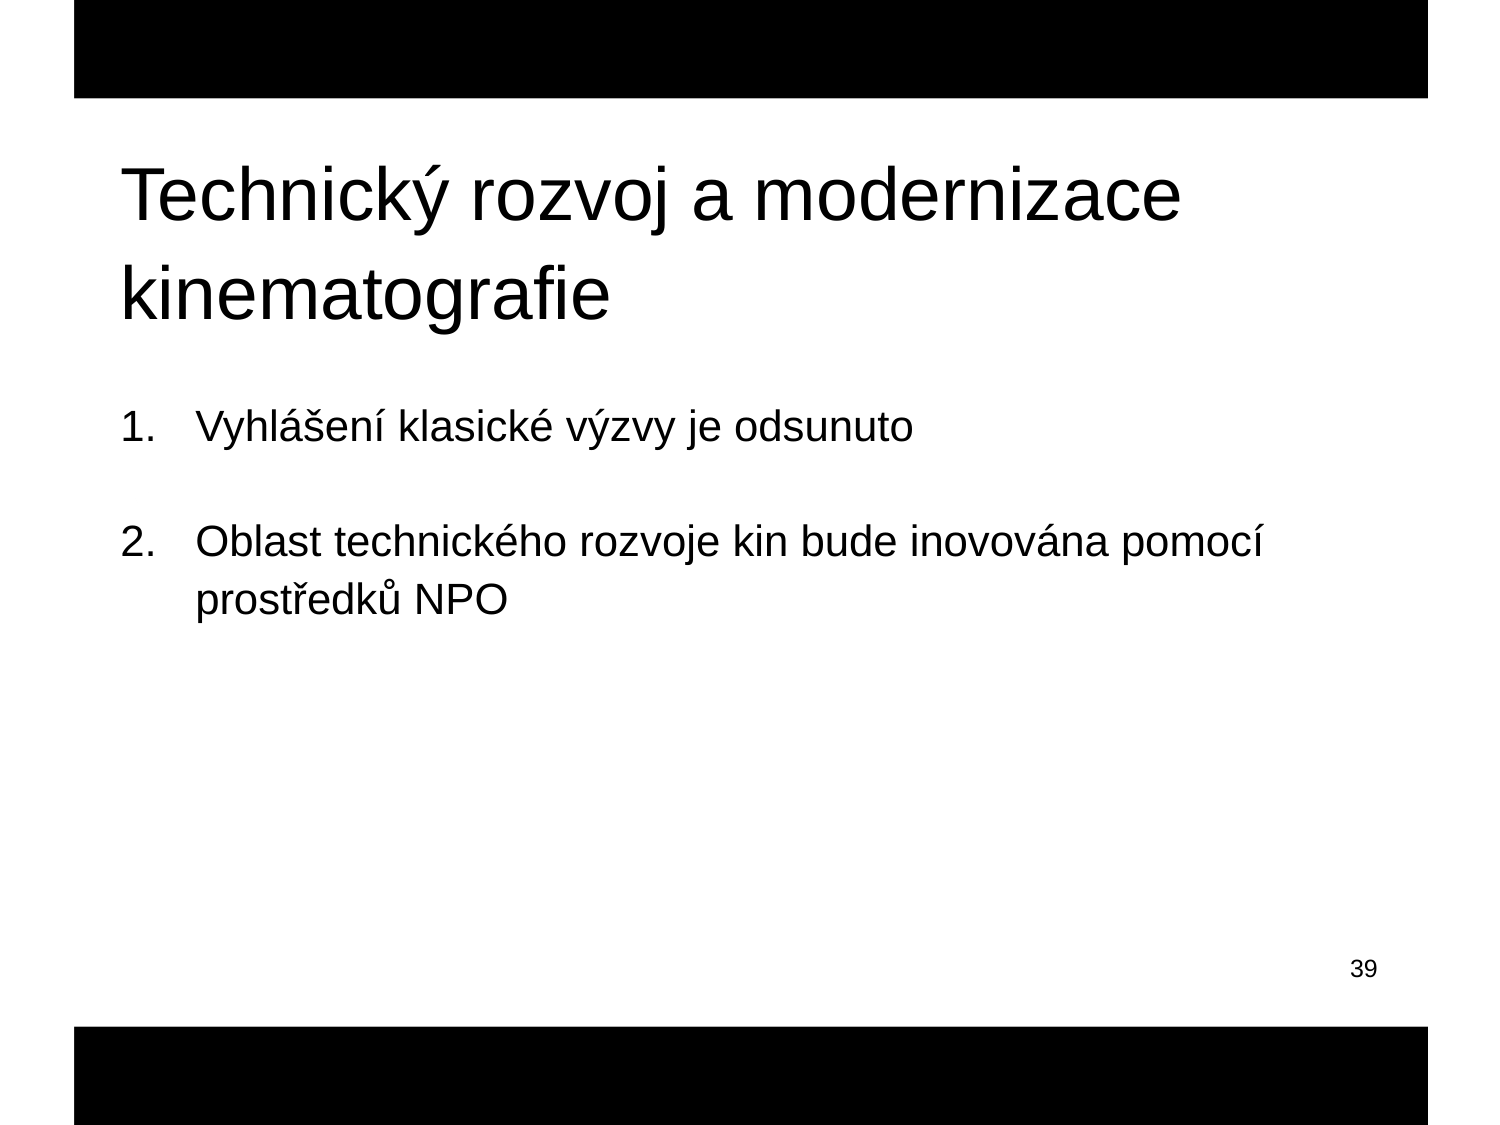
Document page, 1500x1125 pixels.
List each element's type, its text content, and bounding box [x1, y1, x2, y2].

list Technický rozvoj a modernizace kinematografie Vyhlášení klasické výzvy je odsunuto Oblast technického rozvoje kin bude inovována pomocí prostředků NPO [105, 128, 1360, 1008]
picture [0, 0, 1500, 1125]
slide_number 39 [1042, 937, 1393, 998]
